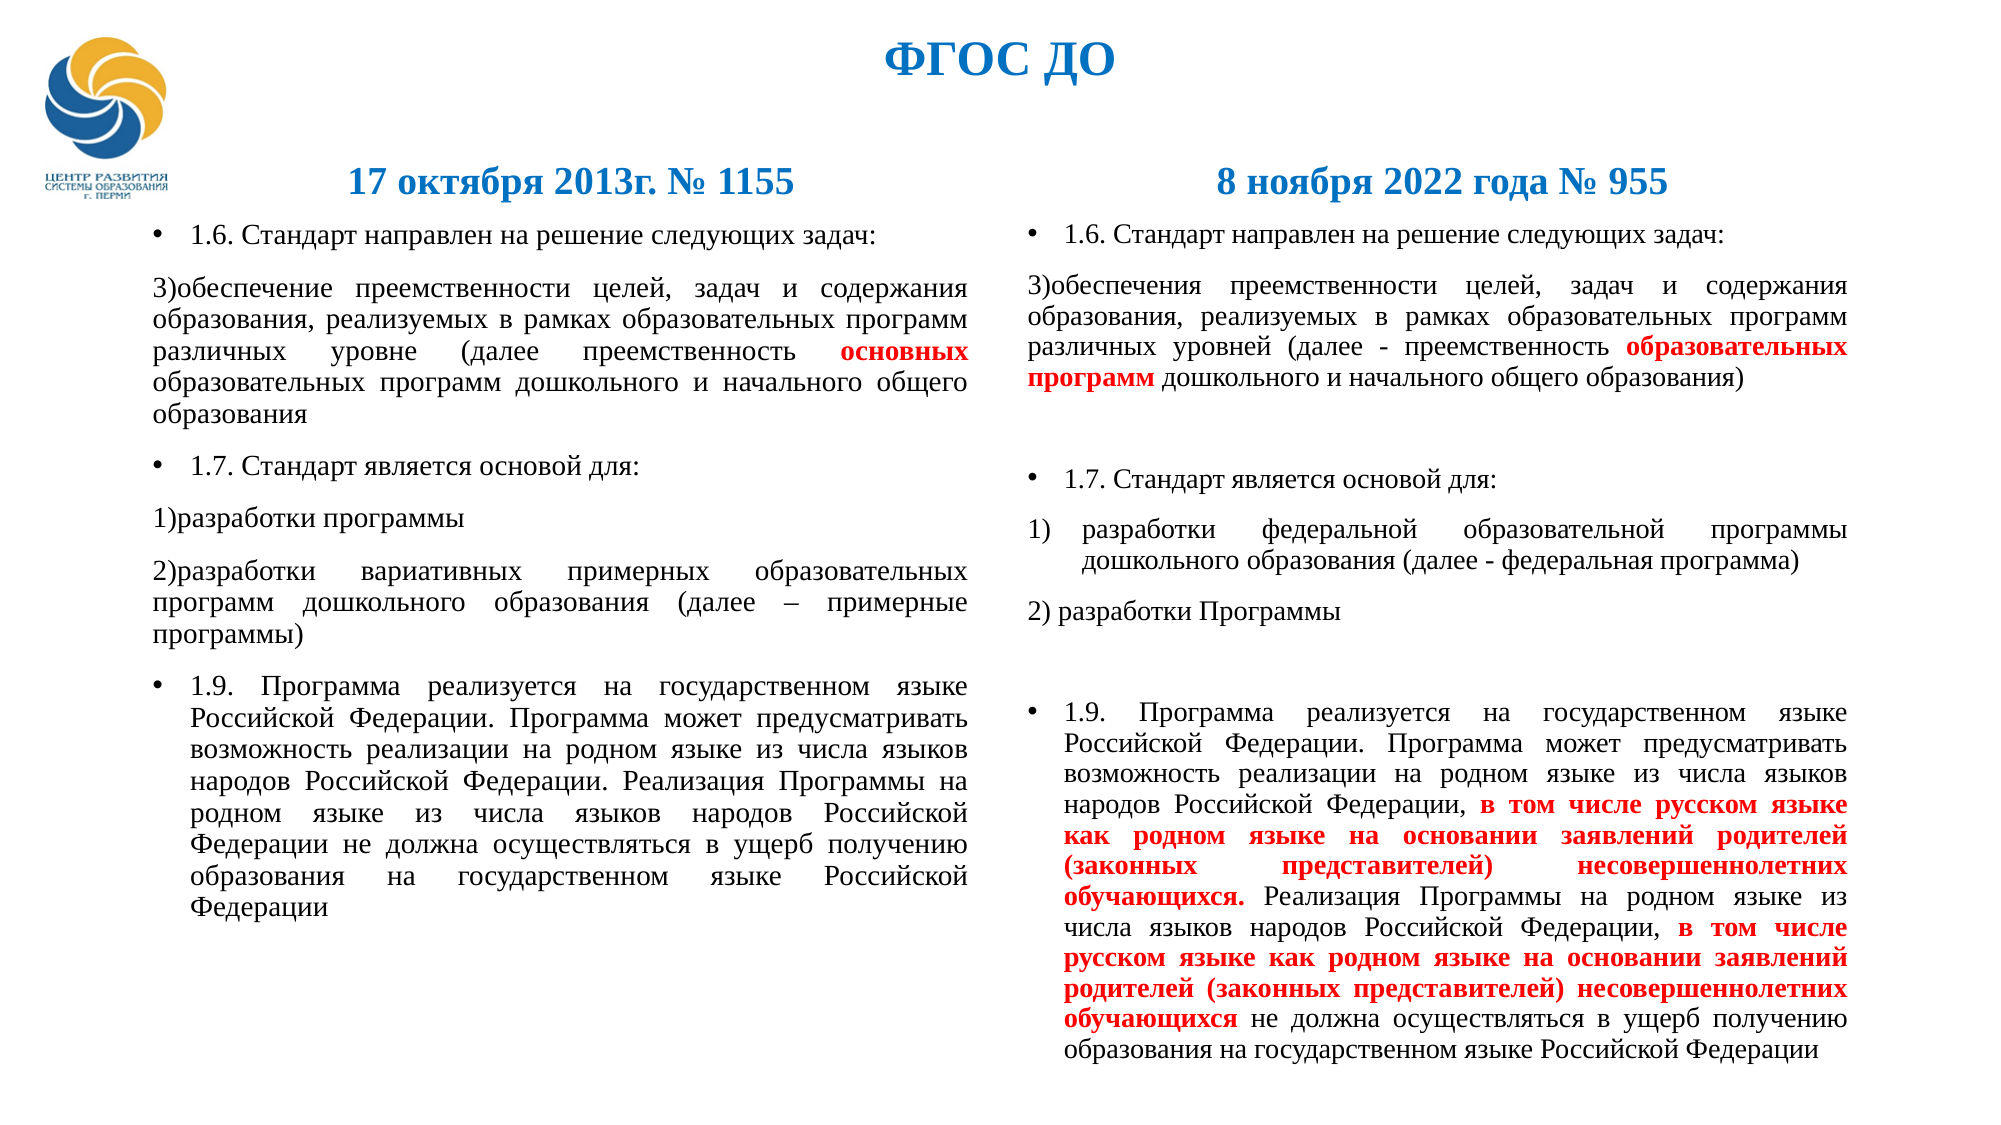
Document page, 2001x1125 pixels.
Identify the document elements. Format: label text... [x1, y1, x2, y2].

title ФГОС ДО [137, 24, 1863, 94]
list 1.6. Стандарт направлен на решение следующих задач: 3)обеспечение преемственности целей, задач и содержания образования, реализуемых в рамках образовательных программ различных уровне (далее преемственность основных образовательных программ дошкольного и начального общего образования 1.7. Стандарт является основой для: 1)разработки программы 2)разработки вариативных примерных образовательных программ дошкольного образования (далее – примерные программы) 1.9. Программа реализуется на государственном языке Российской Федерации. Программа может предусматривать возможность реализации на родном языке из числа языков народов Российской Федерации. Реализация Программы на родном языке из числа языков народов Российской Федерации не должна осуществляться в ущерб получению образования на государственном языке Российской Федерации [137, 212, 984, 1016]
list 1.6. Стандарт направлен на решение следующих задач: 3)обеспечения преемственности целей, задач и содержания образования, реализуемых в рамках образовательных программ различных уровней (далее - преемственность образовательных программ дошкольного и начального общего образования) 1.7. Стандарт является основой для: разработки федеральной образовательной программы дошкольного образования (далее - федеральная программа) 2) разработки Программы 1.9. Программа реализуется на государственном языке Российской Федерации. Программа может предусматривать возможность реализации на родном языке из числа языков народов Российской Федерации, в том числе русском языке как родном языке на основании заявлений родителей (законных представителей) несовершеннолетних обучающихся. Реализация Программы на родном языке из числа языков народов Российской Федерации, в том числе русском языке как родном языке на основании заявлений родителей (законных представителей) несовершеннолетних обучающихся не должна осуществляться в ущерб получению образования на государственном языке Российской Федерации [1012, 212, 1863, 1084]
picture [45, 37, 168, 199]
list 17 октября 2013г. № 1155 [137, 145, 984, 212]
list 8 ноября 2022 года № 955 [1012, 145, 1863, 212]
